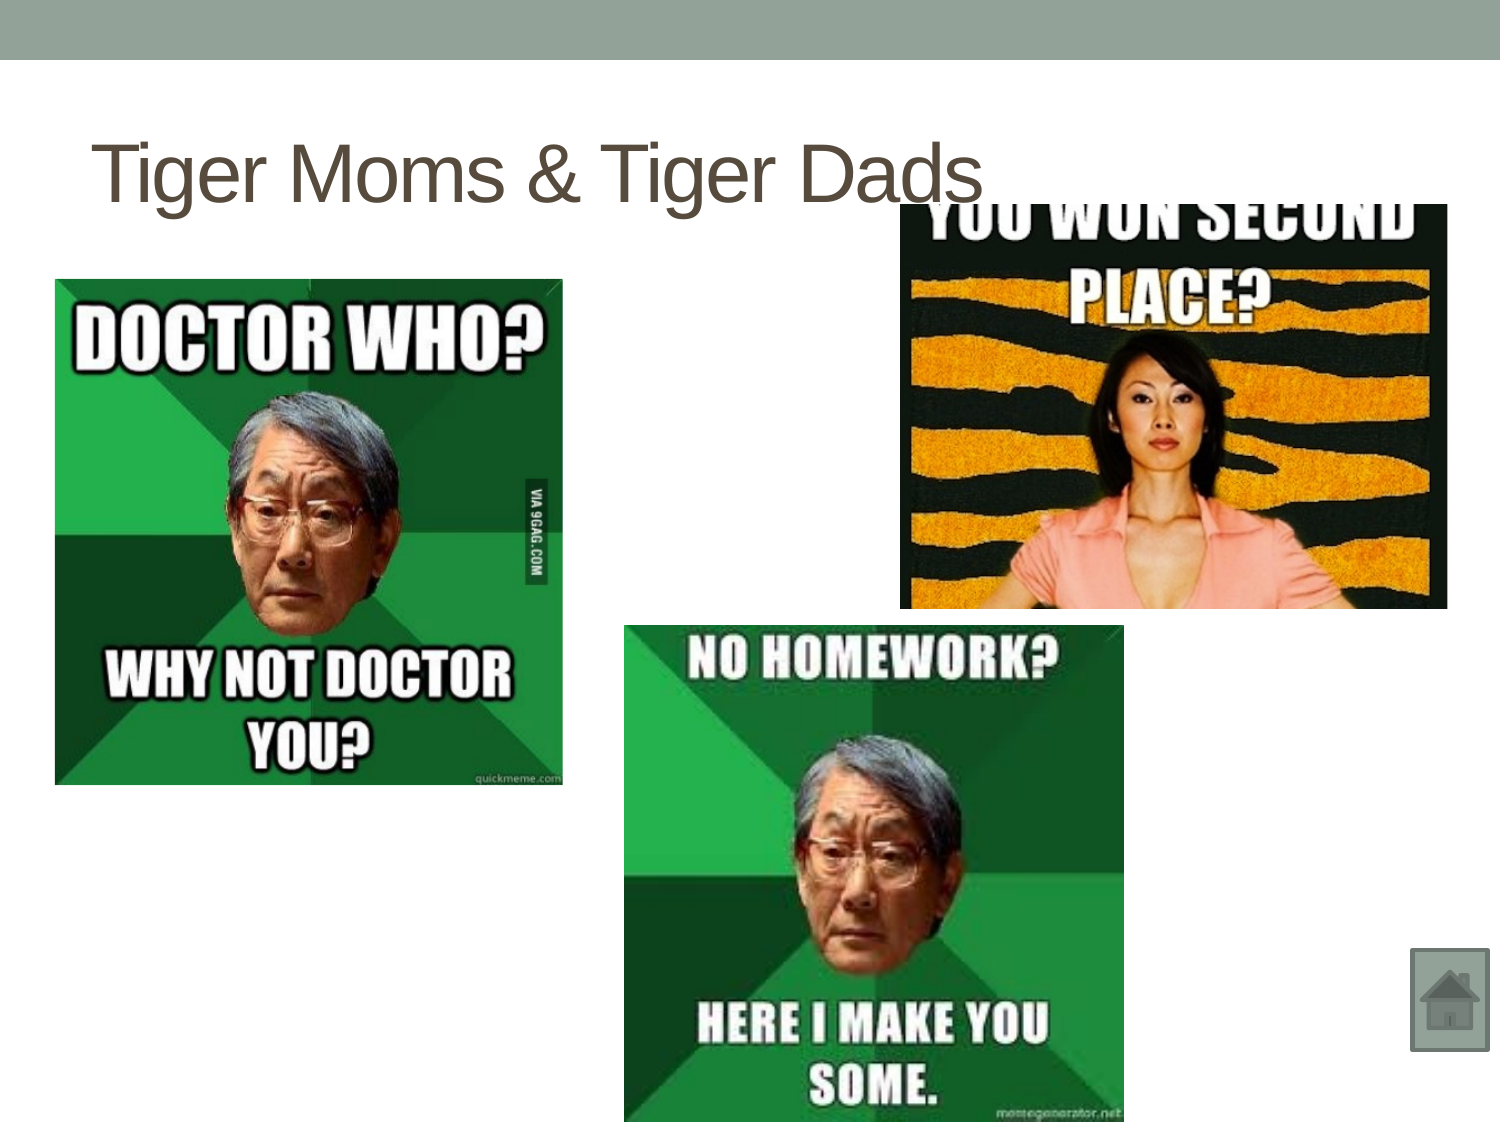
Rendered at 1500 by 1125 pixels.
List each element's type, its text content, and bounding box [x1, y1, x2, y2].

picture [899, 199, 1448, 609]
text_box [1410, 948, 1490, 1052]
picture [624, 625, 1124, 1123]
picture [49, 274, 571, 789]
title Tiger Moms & Tiger Dads [75, 87, 1425, 250]
